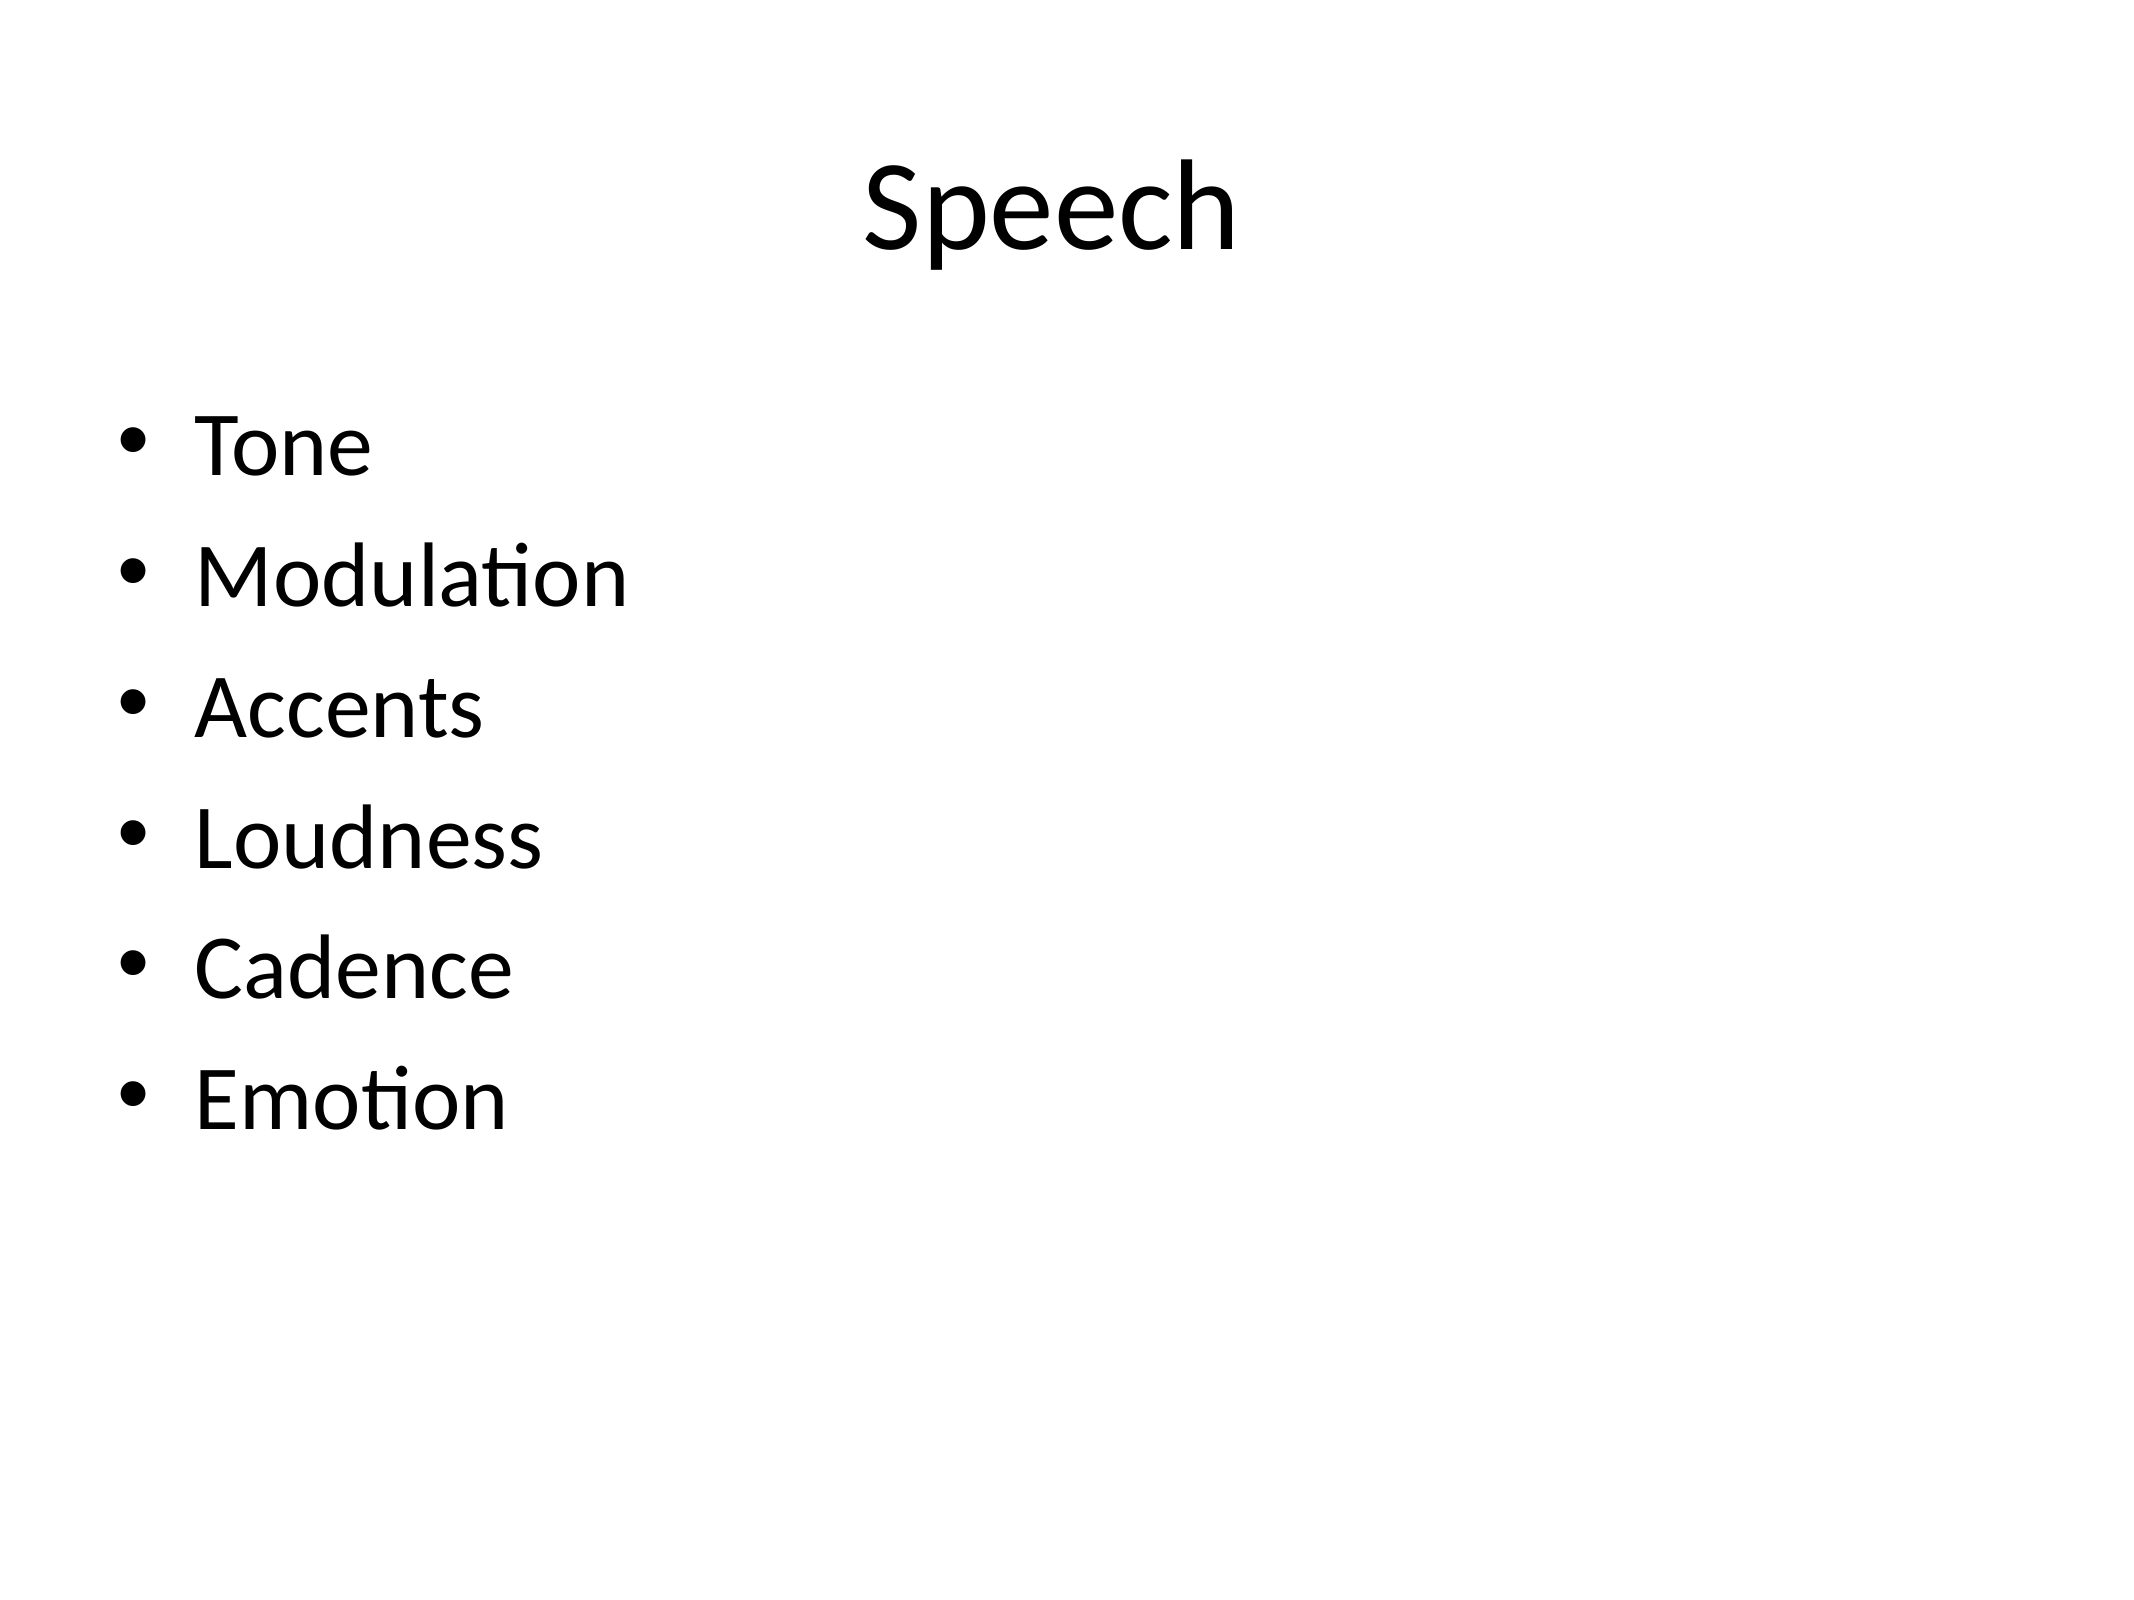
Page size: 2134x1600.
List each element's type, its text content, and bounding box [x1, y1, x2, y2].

title Speech [106, 63, 2028, 332]
list Tone Modulation Accents Loudness Cadence Emotion [106, 372, 2028, 1430]
